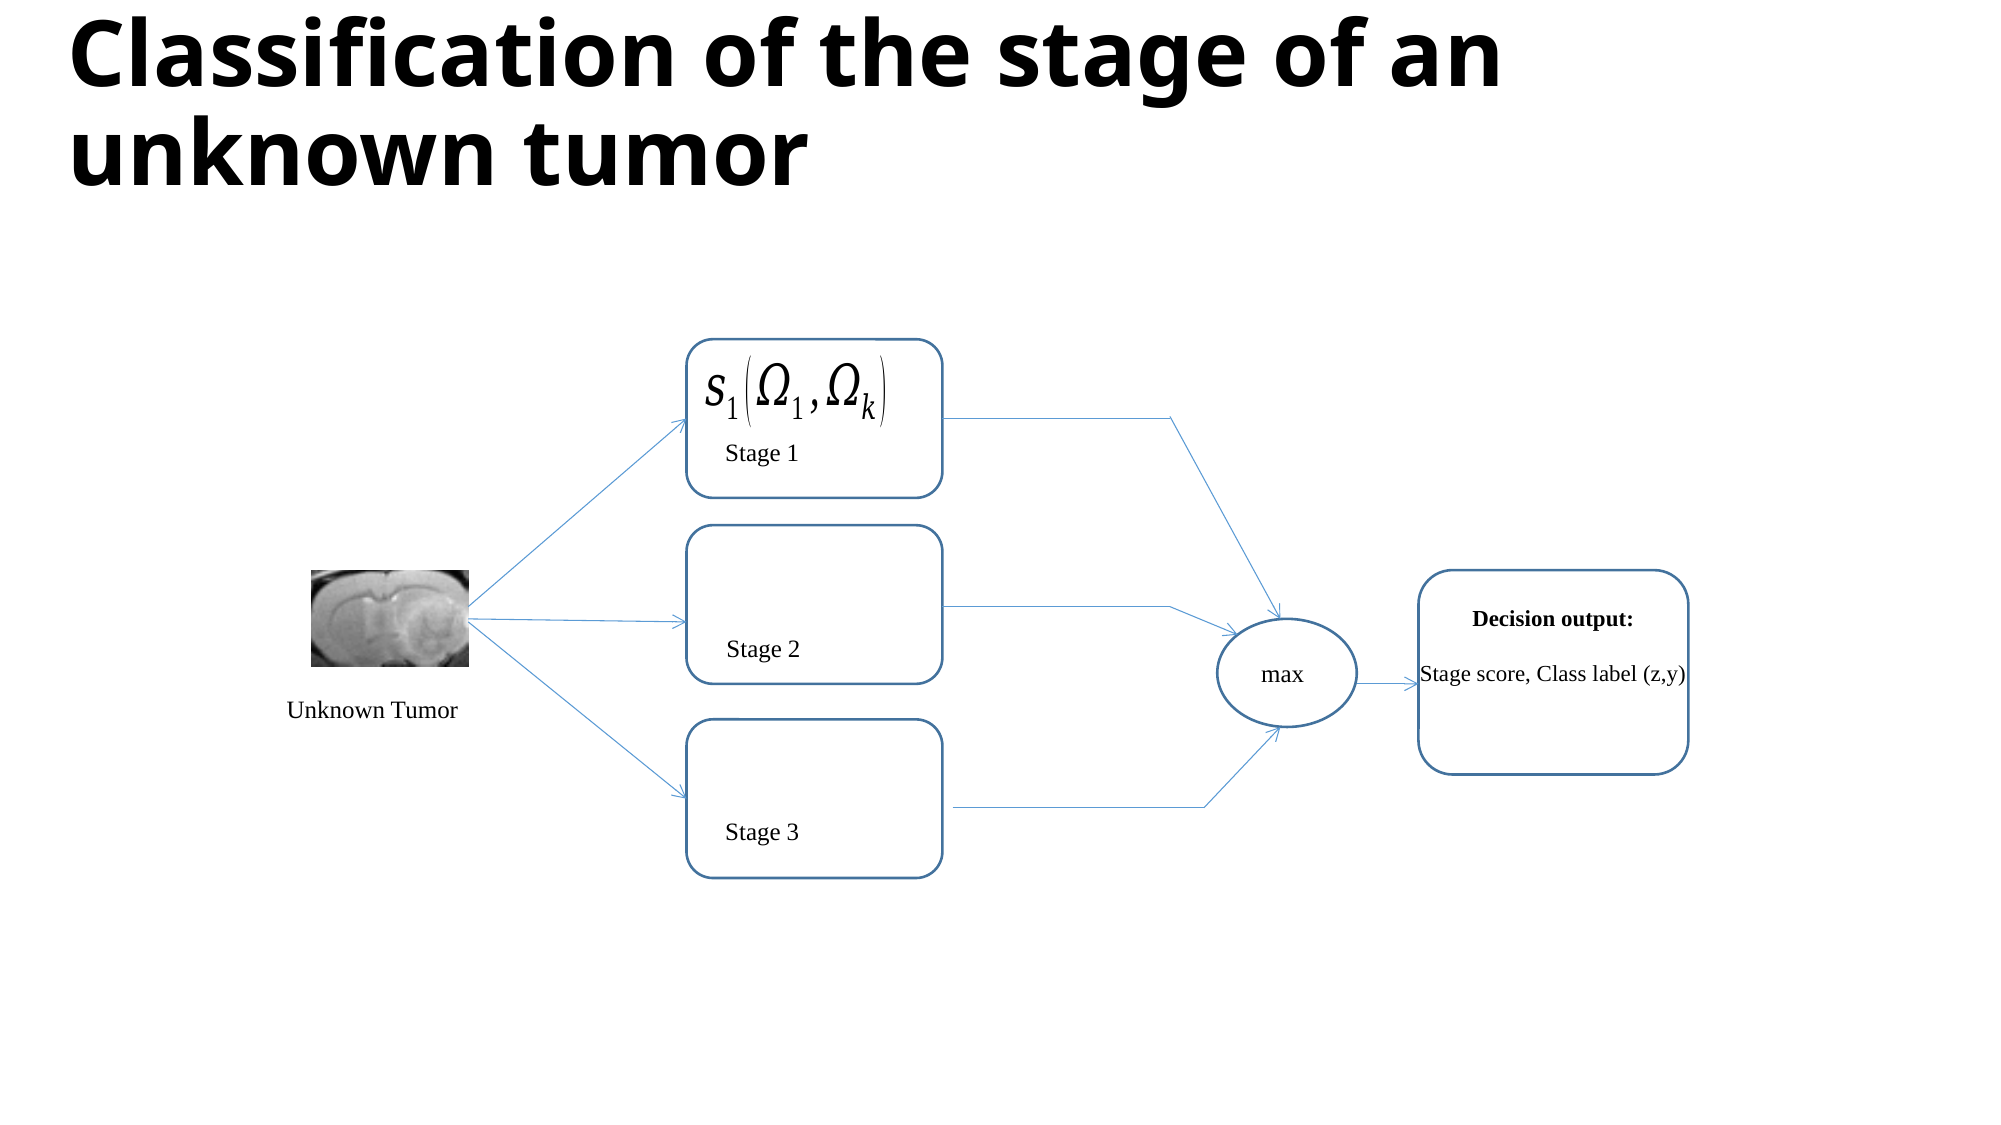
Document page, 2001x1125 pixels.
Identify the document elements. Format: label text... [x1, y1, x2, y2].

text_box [212, 302, 1716, 1096]
title Classification of the stage of an unknown tumor [52, 26, 1872, 187]
